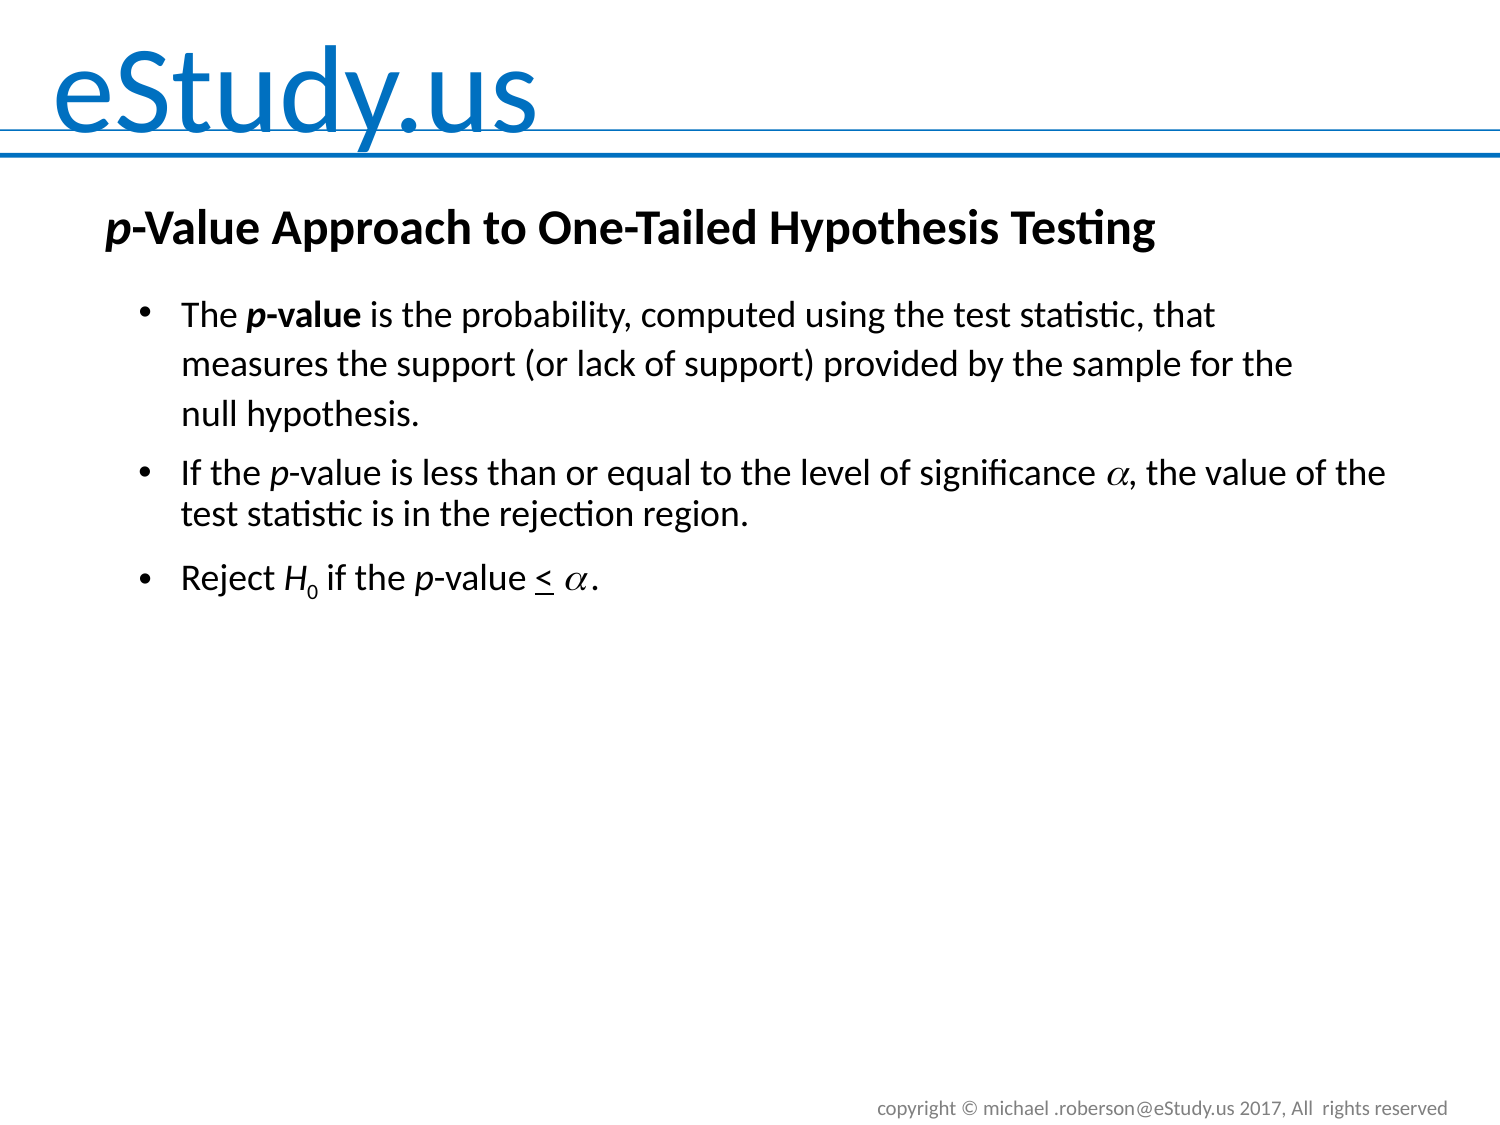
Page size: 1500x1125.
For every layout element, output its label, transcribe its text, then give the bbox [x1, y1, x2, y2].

text_box If the p-value is less than or equal to the level of significance , the value of the test statistic is in the rejection region. [123, 428, 1405, 560]
text_box p-Value Approach to One-Tailed Hypothesis Testing [93, 177, 1369, 271]
text_box Reject H0 if the p-value <  . [123, 560, 837, 616]
text_box The p-value is the probability, computed using the test statistic, that measures the support (or lack of support) provided by the sample for the null hypothesis. [123, 270, 1349, 428]
